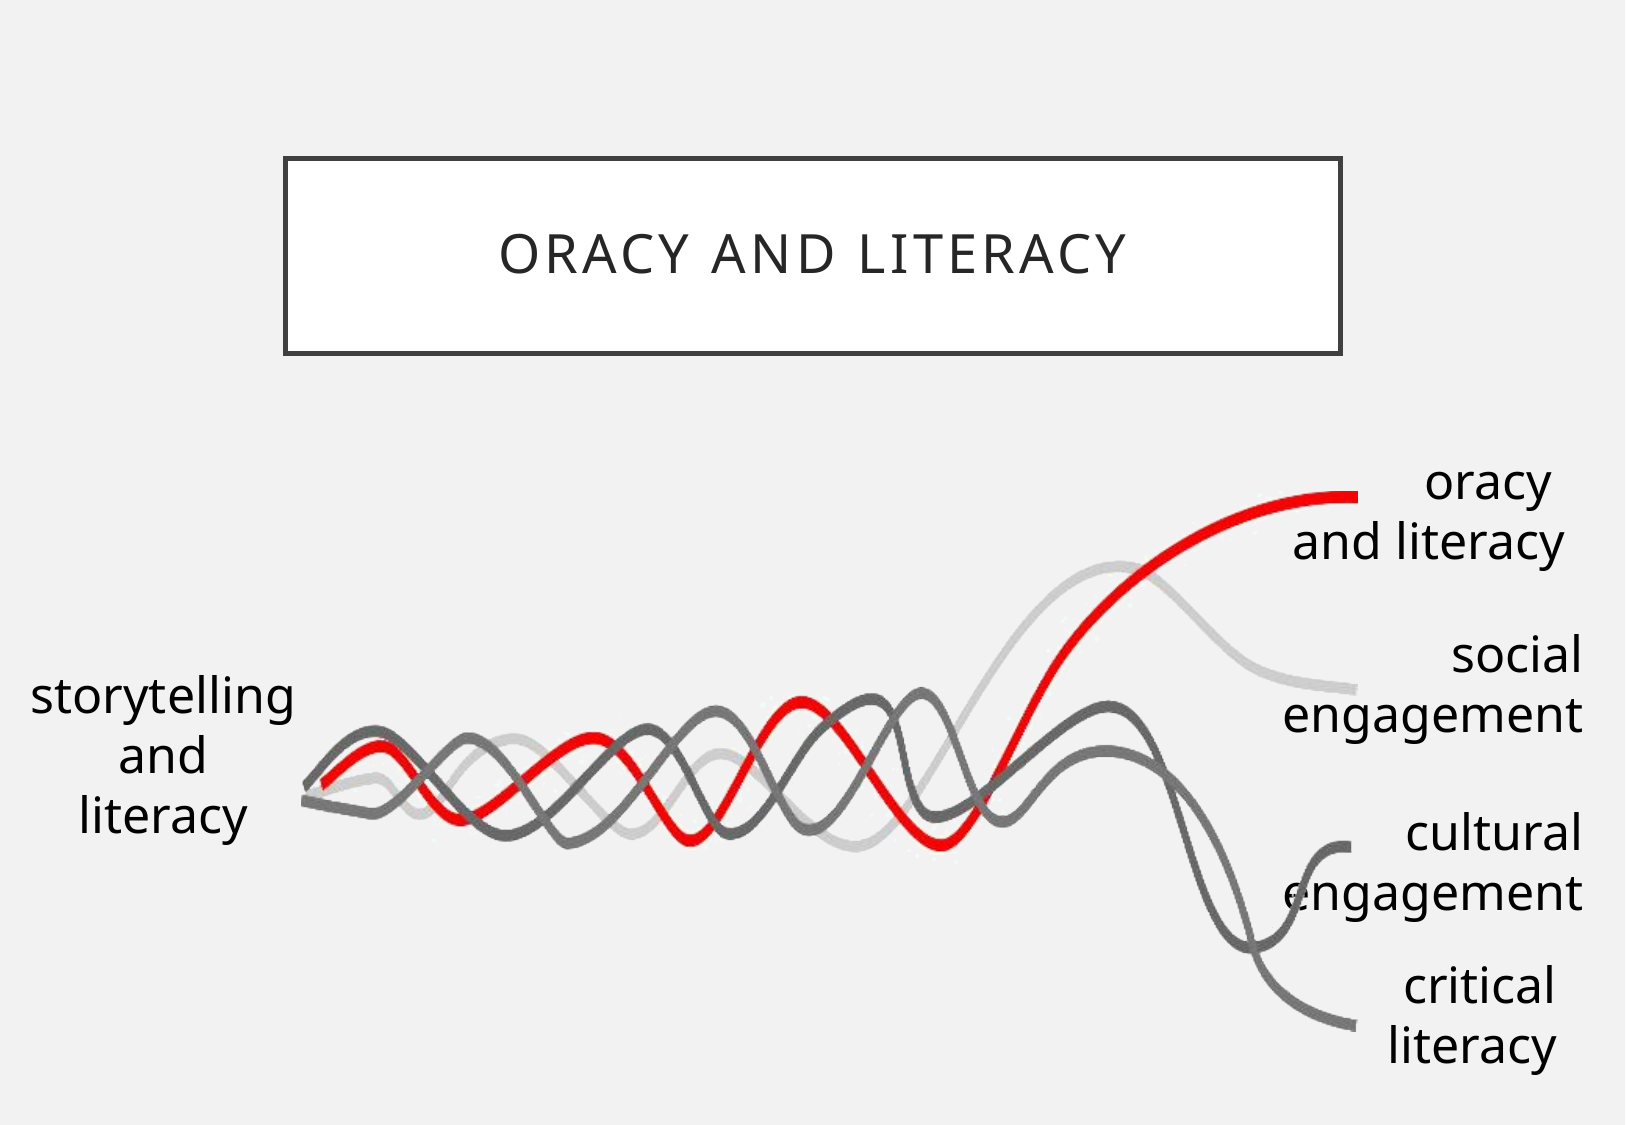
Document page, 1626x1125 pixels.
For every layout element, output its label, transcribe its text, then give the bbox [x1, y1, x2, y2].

text_box oracy and literacy [1277, 441, 1580, 577]
text_box critical literacy [1372, 945, 1572, 1081]
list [301, 491, 1357, 1032]
text_box social engagement [1358, 614, 1599, 750]
title Oracy and Literacy [283, 156, 1343, 356]
text_box storytelling and literacy [15, 656, 301, 852]
text_box cultural engagement [1358, 793, 1599, 929]
